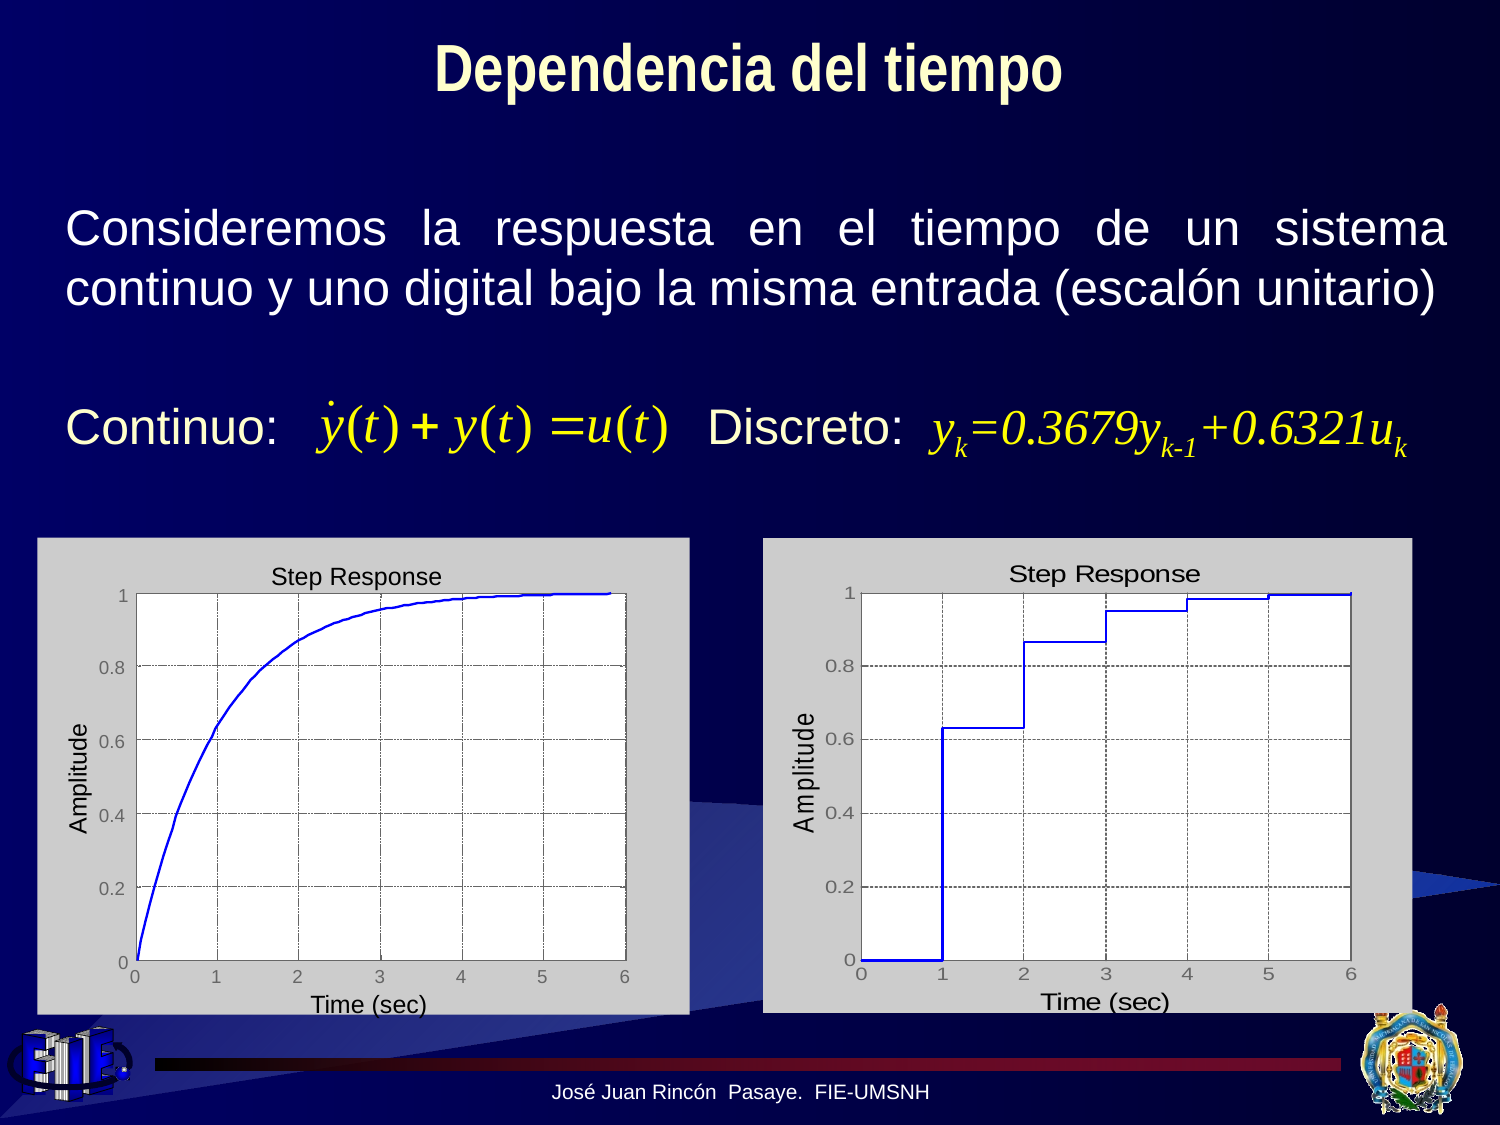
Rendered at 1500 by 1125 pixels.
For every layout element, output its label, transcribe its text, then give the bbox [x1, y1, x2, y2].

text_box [306, 392, 680, 465]
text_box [37, 537, 690, 1019]
list Consideremos la respuesta en el tiempo de un sistema continuo y uno digital bajo la misma entrada (escalón unitario) Continuo: Discreto: yk=0.3679yk-1+0.6321uk [49, 187, 1463, 501]
footer José Juan Rincón Pasaye. FIE-UMSNH [419, 1076, 1063, 1107]
picture [762, 537, 1463, 1119]
title Dependencia del tiempo [87, 12, 1413, 138]
